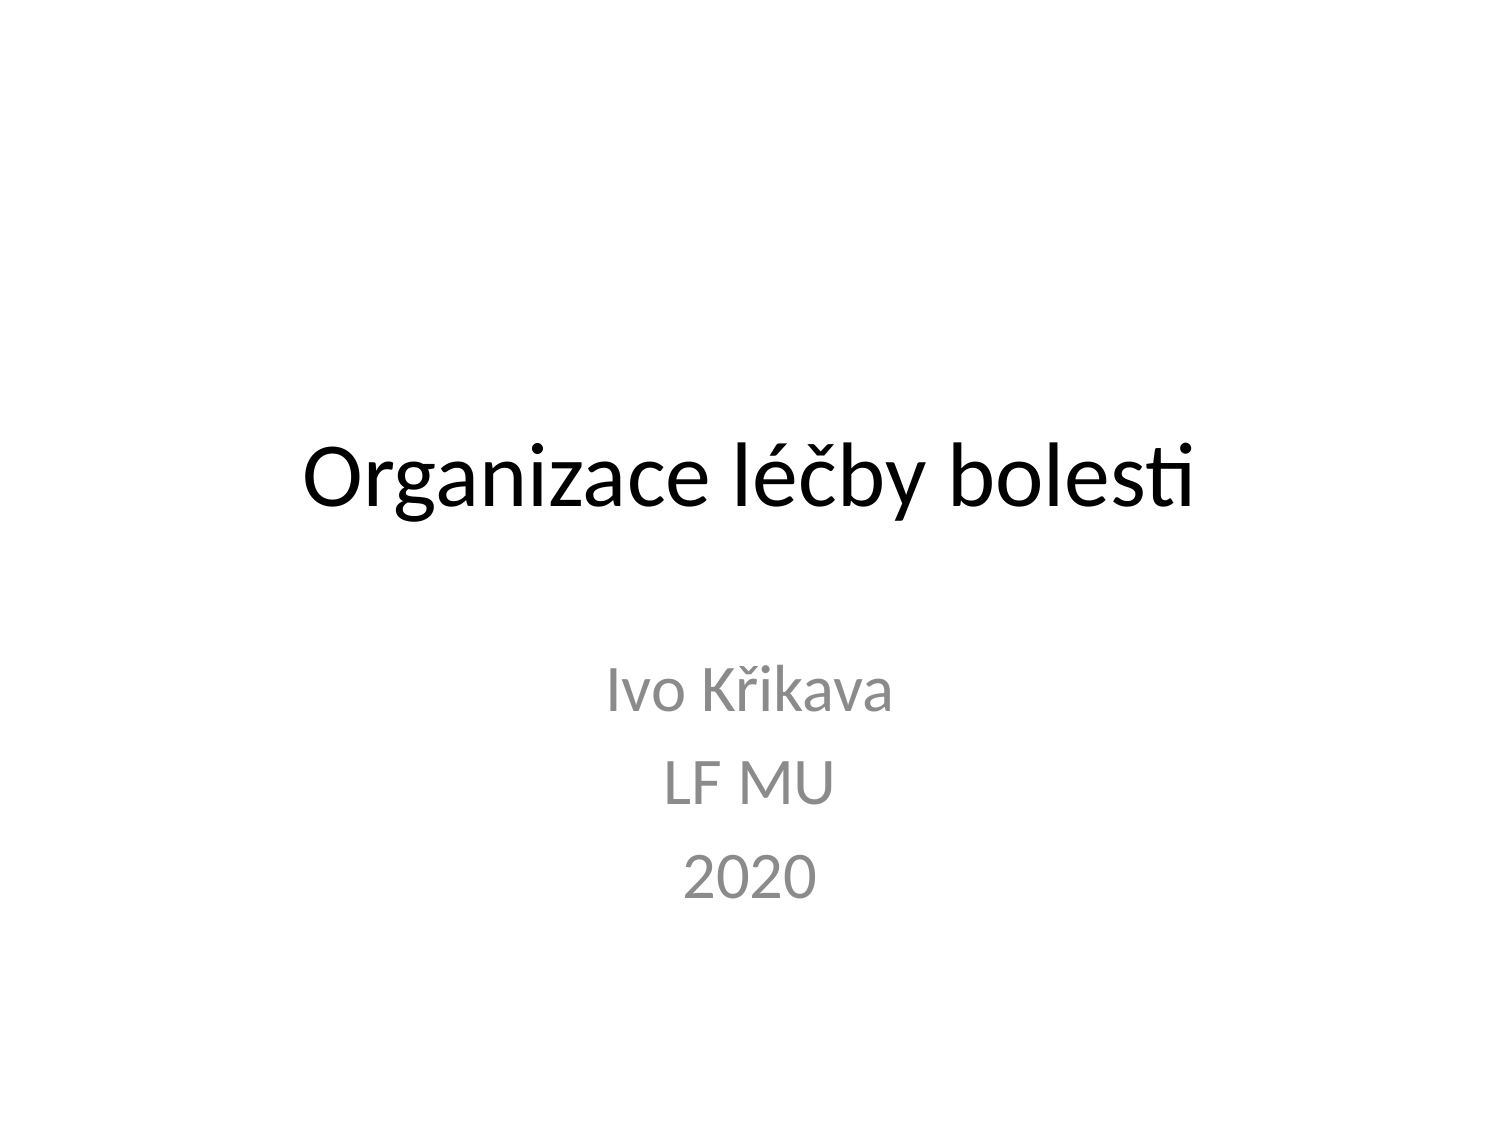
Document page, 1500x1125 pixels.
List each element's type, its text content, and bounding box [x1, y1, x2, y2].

subtitle Ivo Křikava LF MU 2020 [225, 637, 1275, 925]
title Organizace léčby bolesti [112, 349, 1388, 591]
